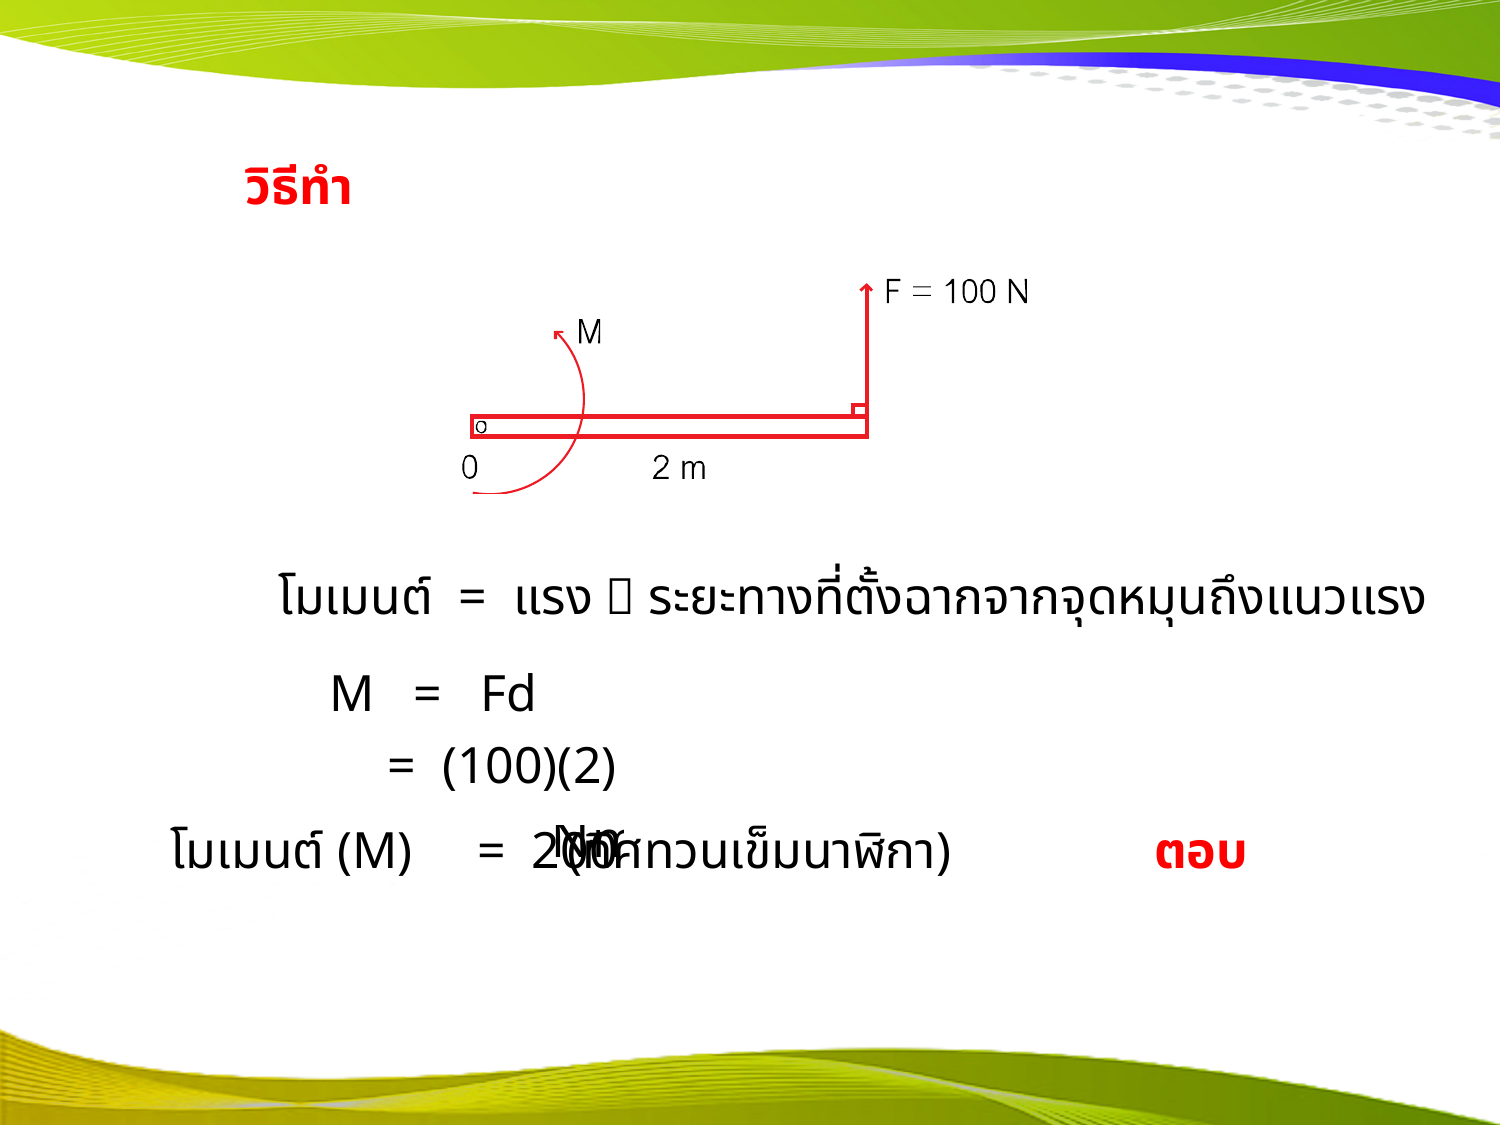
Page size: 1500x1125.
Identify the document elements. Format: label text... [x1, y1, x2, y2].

text_box โมเมนต์ = แรง  ระยะทางที่ตั้งฉากจากจุดหมุนถึงแนวแรง [263, 548, 1500, 632]
text_box M = Fd [314, 644, 566, 729]
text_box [547, 825, 624, 864]
text_box = (100)(2) [373, 717, 632, 802]
picture [0, 0, 1500, 1125]
text_box (ทิศทวนเข็มนาฬิกา) ตอบ [539, 811, 1264, 887]
text_box โมเมนต์ (M) = 200 [12, 811, 539, 887]
text_box วิธีทำ [230, 147, 368, 223]
